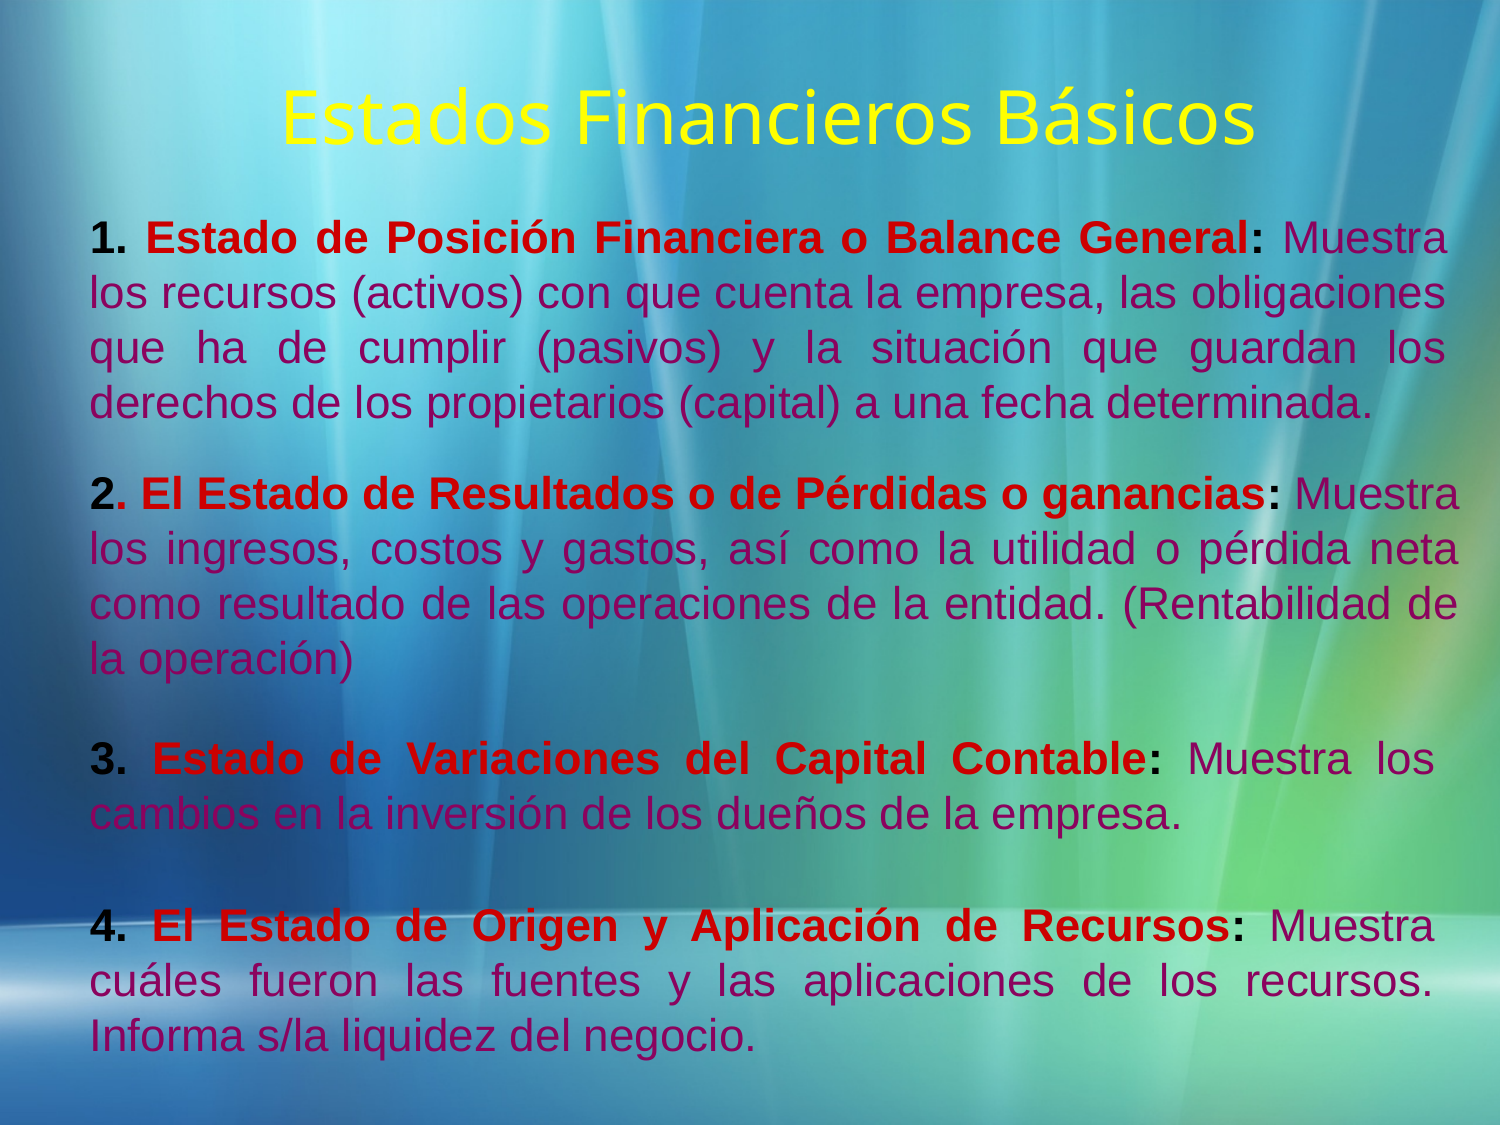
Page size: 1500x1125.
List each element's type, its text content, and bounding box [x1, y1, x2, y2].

text_box Estados Financieros Básicos [137, 62, 1400, 168]
picture [0, 0, 1500, 1125]
text_box 3. Estado de Variaciones del Capital Contable: Muestra los cambios en la inversión de los dueños de la empresa. [75, 720, 1450, 846]
text_box 2. El Estado de Resultados o de Pérdidas o ganancias: Muestra los ingresos, costos y gastos, así como la utilidad o pérdida neta como resultado de las operaciones de la entidad. (Rentabilidad de la operación) [75, 456, 1475, 691]
text_box 4. El Estado de Origen y Aplicación de Recursos: Muestra cuáles fueron las fuentes y las aplicaciones de los recursos. Informa s/la liquidez del negocio. [75, 888, 1450, 1069]
text_box 1. Estado de Posición Financiera o Balance General: Muestra los recursos (activos) con que cuenta la empresa, las obligaciones que ha de cumplir (pasivos) y la situación que guardan los derechos de los propietarios (capital) a una fecha determinada. [75, 199, 1463, 435]
